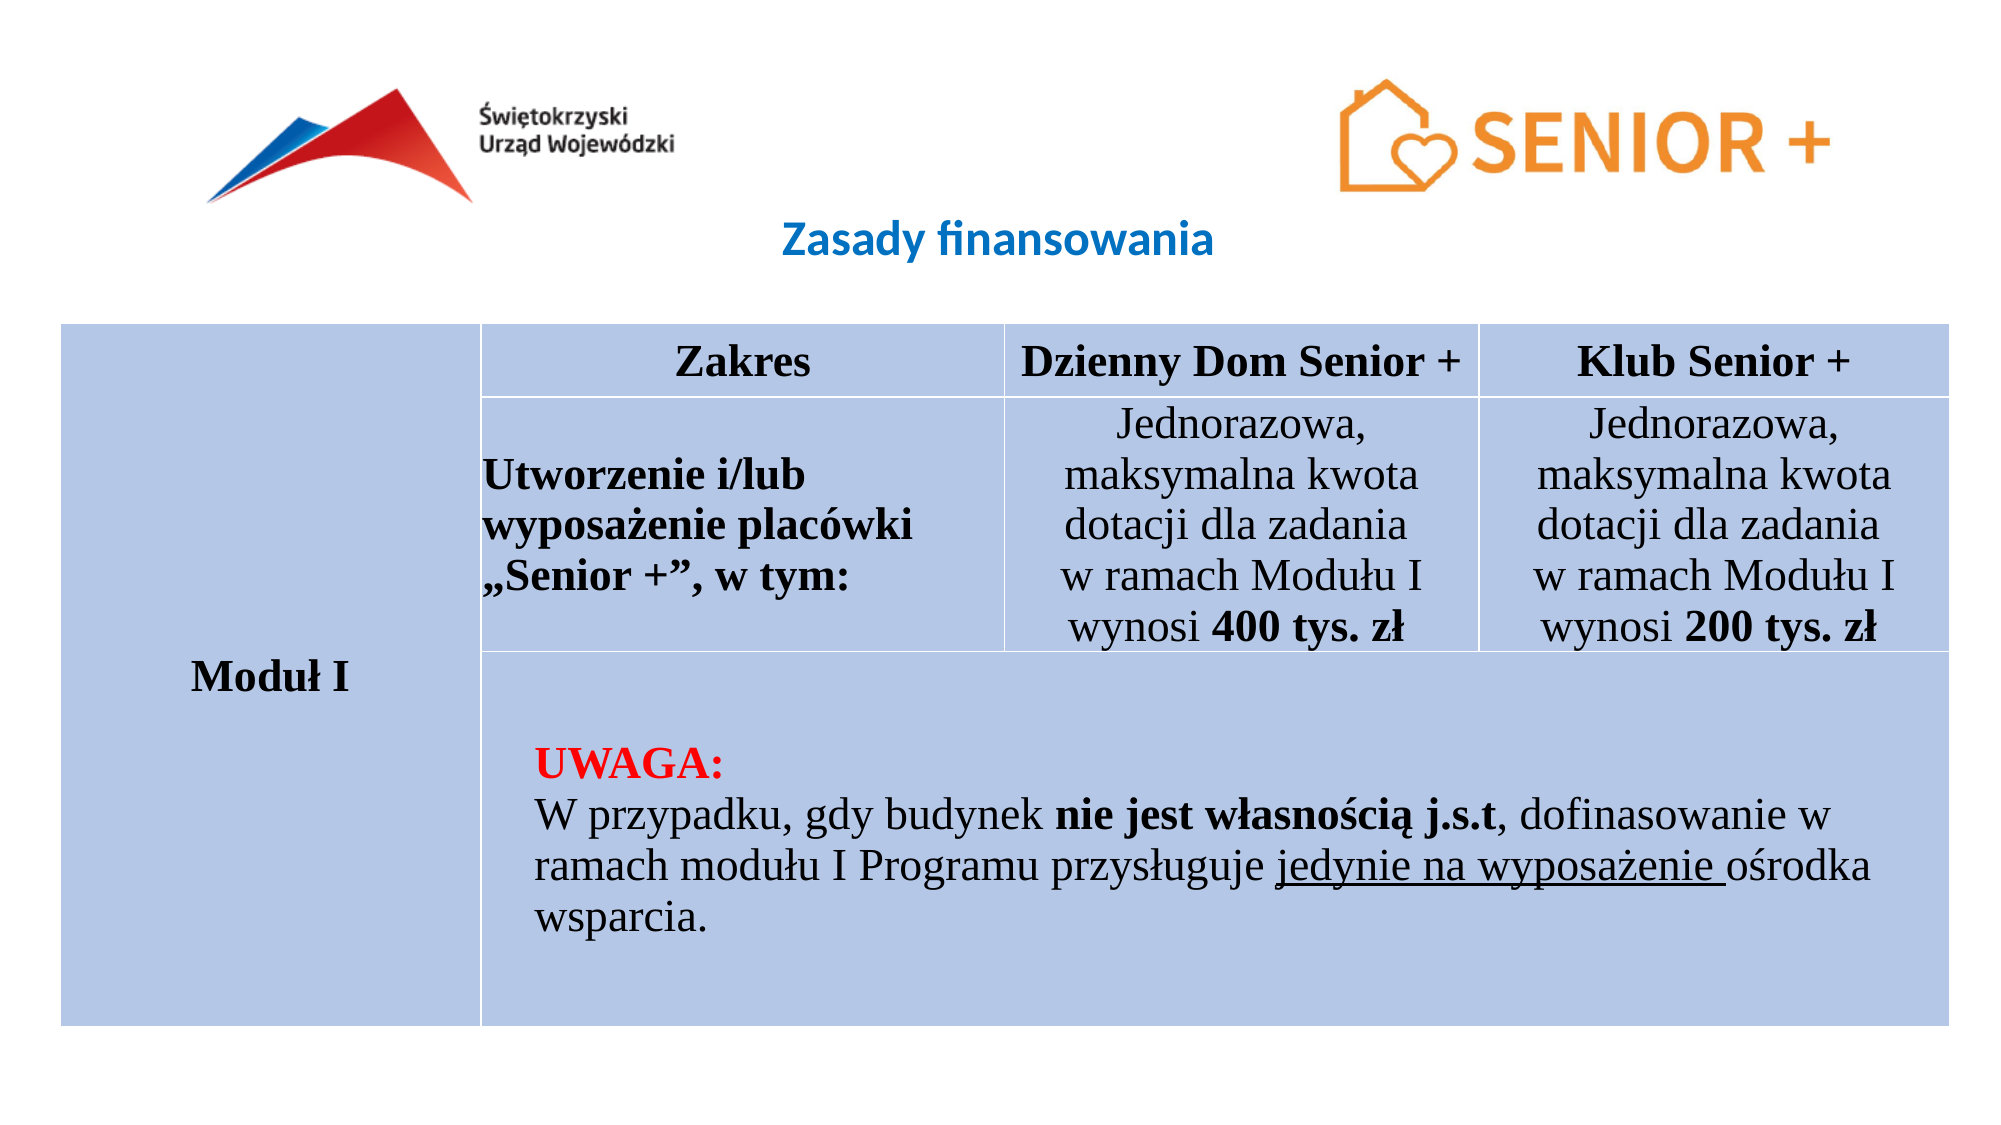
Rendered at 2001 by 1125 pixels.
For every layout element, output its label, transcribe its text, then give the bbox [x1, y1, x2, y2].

table_header Dzienny Dom Senior + [1005, 324, 1478, 396]
text_box Zasady finansowania [458, 198, 1551, 274]
table_cell UWAGA: W przypadku, gdy budynek nie jest własnością j.s.t, dofinasowanie w ramach modułu I Programu przysługuje jedynie na wyposażenie ośrodka wsparcia. [482, 652, 1949, 1026]
picture [147, 70, 725, 219]
table_header Klub Senior + [1480, 324, 1949, 396]
table_header Moduł I [61, 324, 480, 1026]
table_cell Jednorazowa, maksymalna kwota dotacji dla zadania w ramach Modułu I wynosi 400 tys. zł [1005, 398, 1478, 651]
table_cell Jednorazowa, maksymalna kwota dotacji dla zadania w ramach Modułu I wynosi 200 tys. zł [1480, 398, 1949, 651]
picture [1312, 61, 1850, 216]
table_cell Utworzenie i/lub wyposażenie placówki „Senior +”, w tym: [482, 398, 1004, 651]
table_header Zakres [482, 324, 1004, 396]
